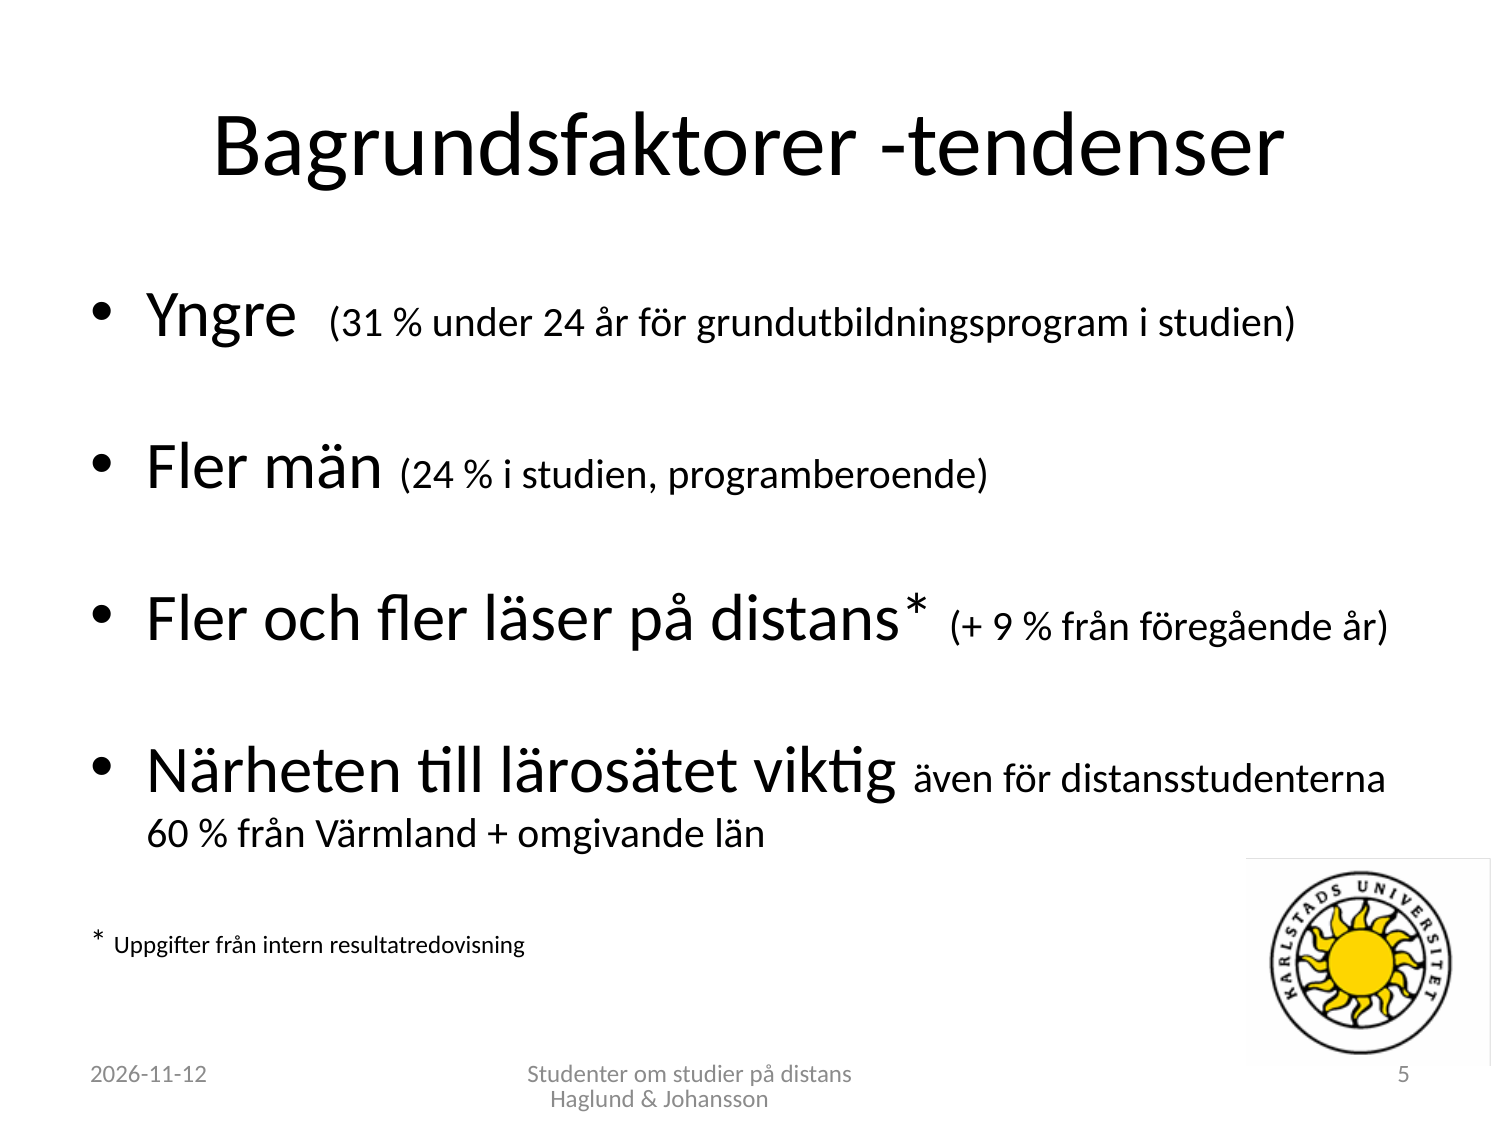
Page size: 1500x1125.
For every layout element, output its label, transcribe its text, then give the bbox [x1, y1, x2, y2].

list Yngre (31 % under 24 år för grundutbildningsprogram i studien) Fler män (24 % i studien, programberoende) Fler och fler läser på distans* (+ 9 % från föregående år) Närheten till lärosätet viktig även för distansstudenterna 60 % från Värmland + omgivande län * Uppgifter från intern resultatredovisning [75, 262, 1425, 1005]
picture [1245, 857, 1492, 1066]
slide_number 5 [1074, 1042, 1425, 1103]
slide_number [75, 1042, 425, 1103]
title Bagrundsfaktorer -tendenser [75, 45, 1425, 233]
footer Studenter om studier på distans Haglund & Johansson [512, 1042, 988, 1103]
